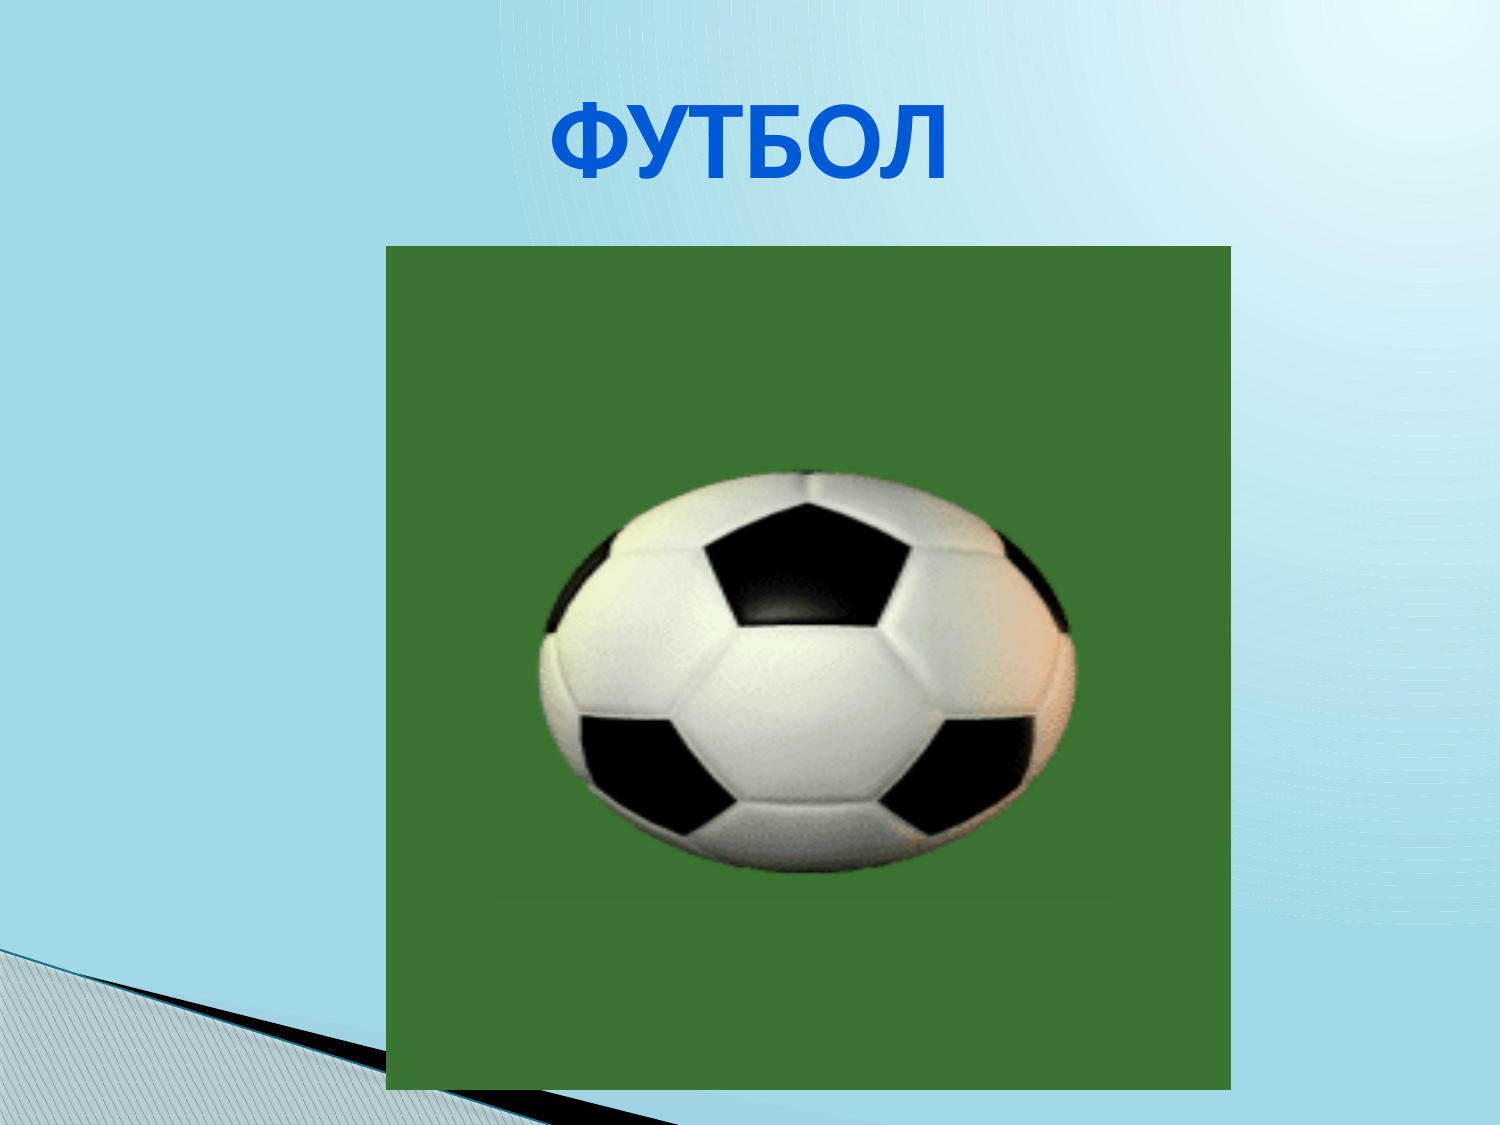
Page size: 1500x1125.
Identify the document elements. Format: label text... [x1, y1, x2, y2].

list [386, 245, 1231, 1091]
text_box футбол [328, 58, 1172, 209]
